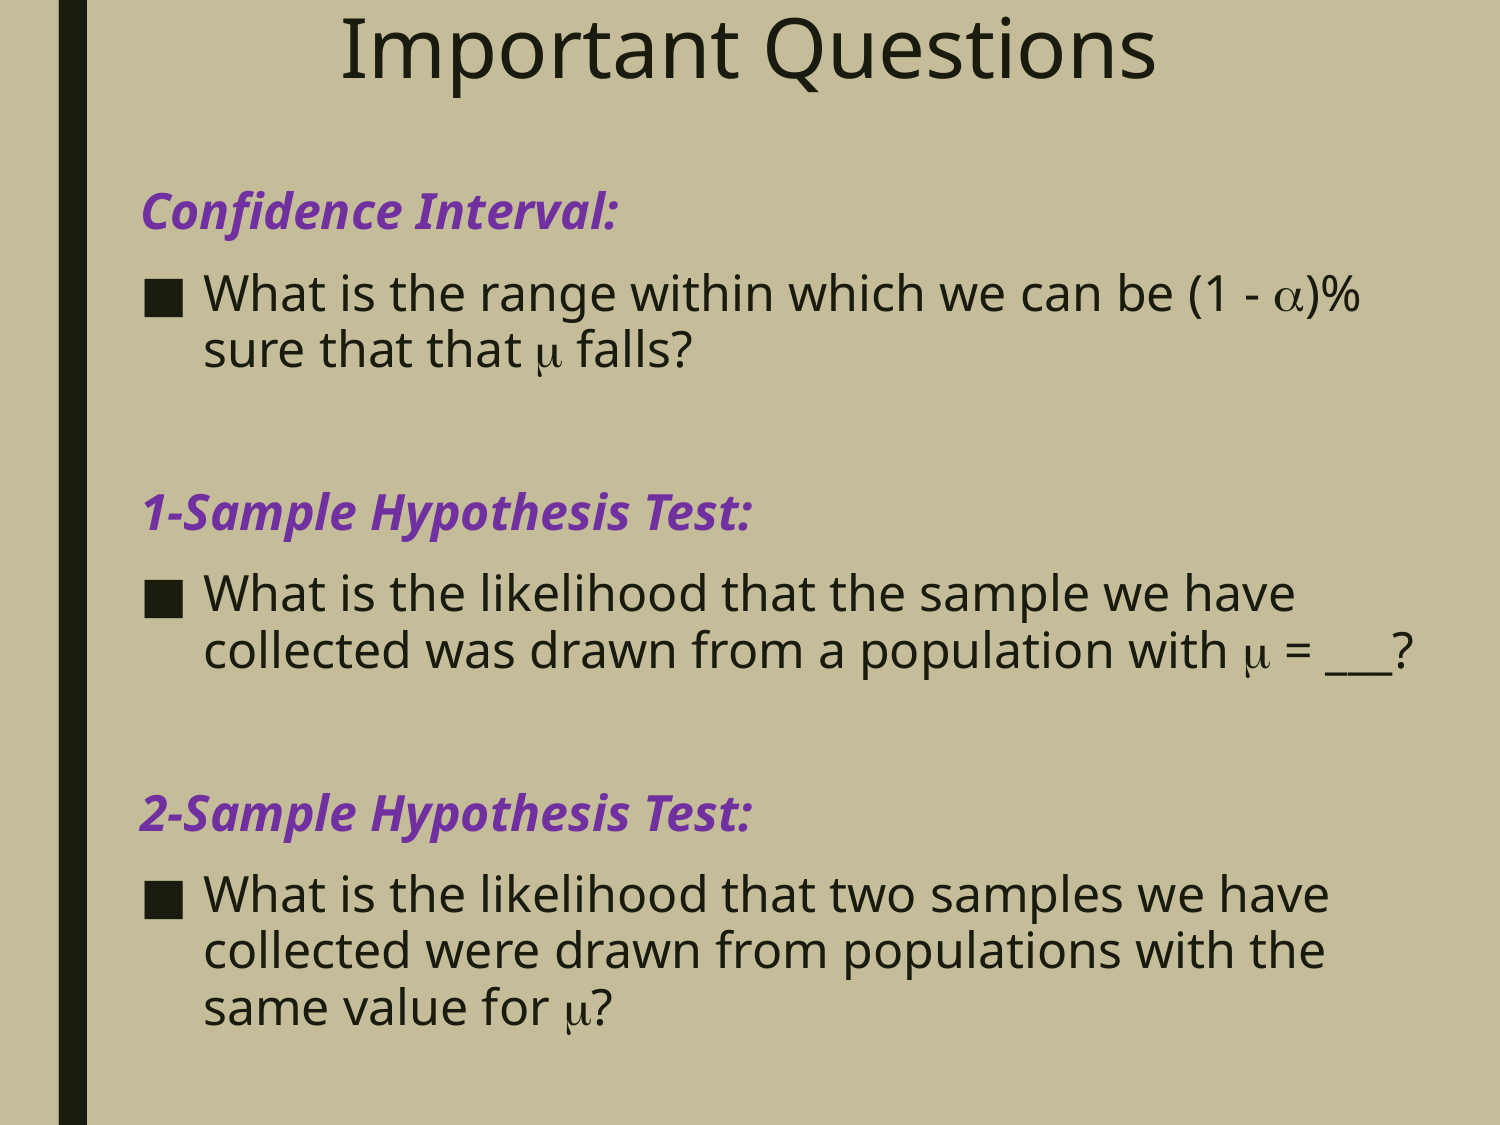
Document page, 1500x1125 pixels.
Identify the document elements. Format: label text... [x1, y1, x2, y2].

title Important Questions [75, 0, 1425, 188]
list Confidence Interval: What is the range within which we can be (1 - )% sure that that  falls? 1-Sample Hypothesis Test: What is the likelihood that the sample we have collected was drawn from a population with  = ___? 2-Sample Hypothesis Test: What is the likelihood that two samples we have collected were drawn from populations with the same value for ? [125, 177, 1475, 983]
